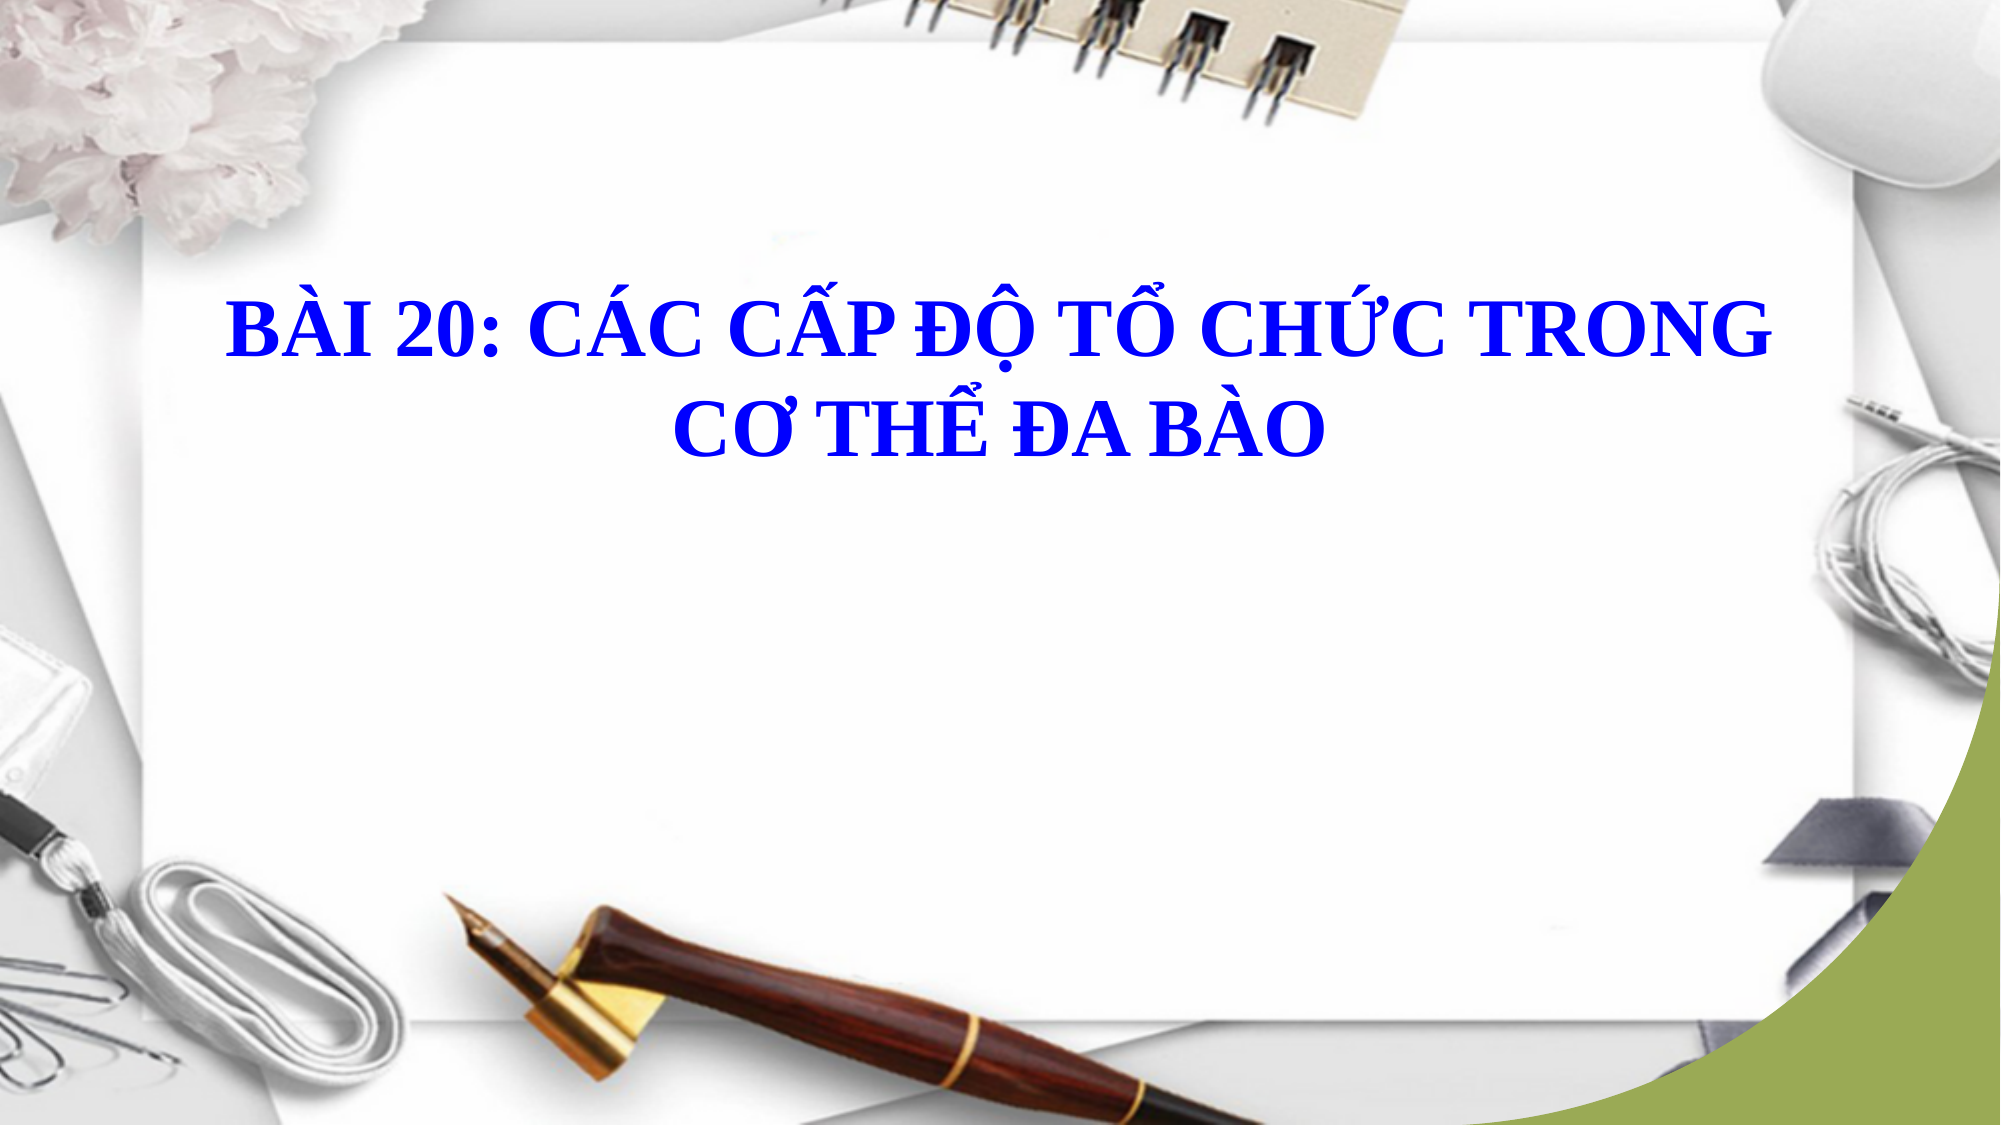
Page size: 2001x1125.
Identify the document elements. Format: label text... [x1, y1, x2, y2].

picture [0, 0, 2001, 1125]
text_box BÀI 20: CÁC CẤP ĐỘ TỔ CHỨC TRONG CƠ THỂ ĐA BÀO [190, 265, 1810, 481]
